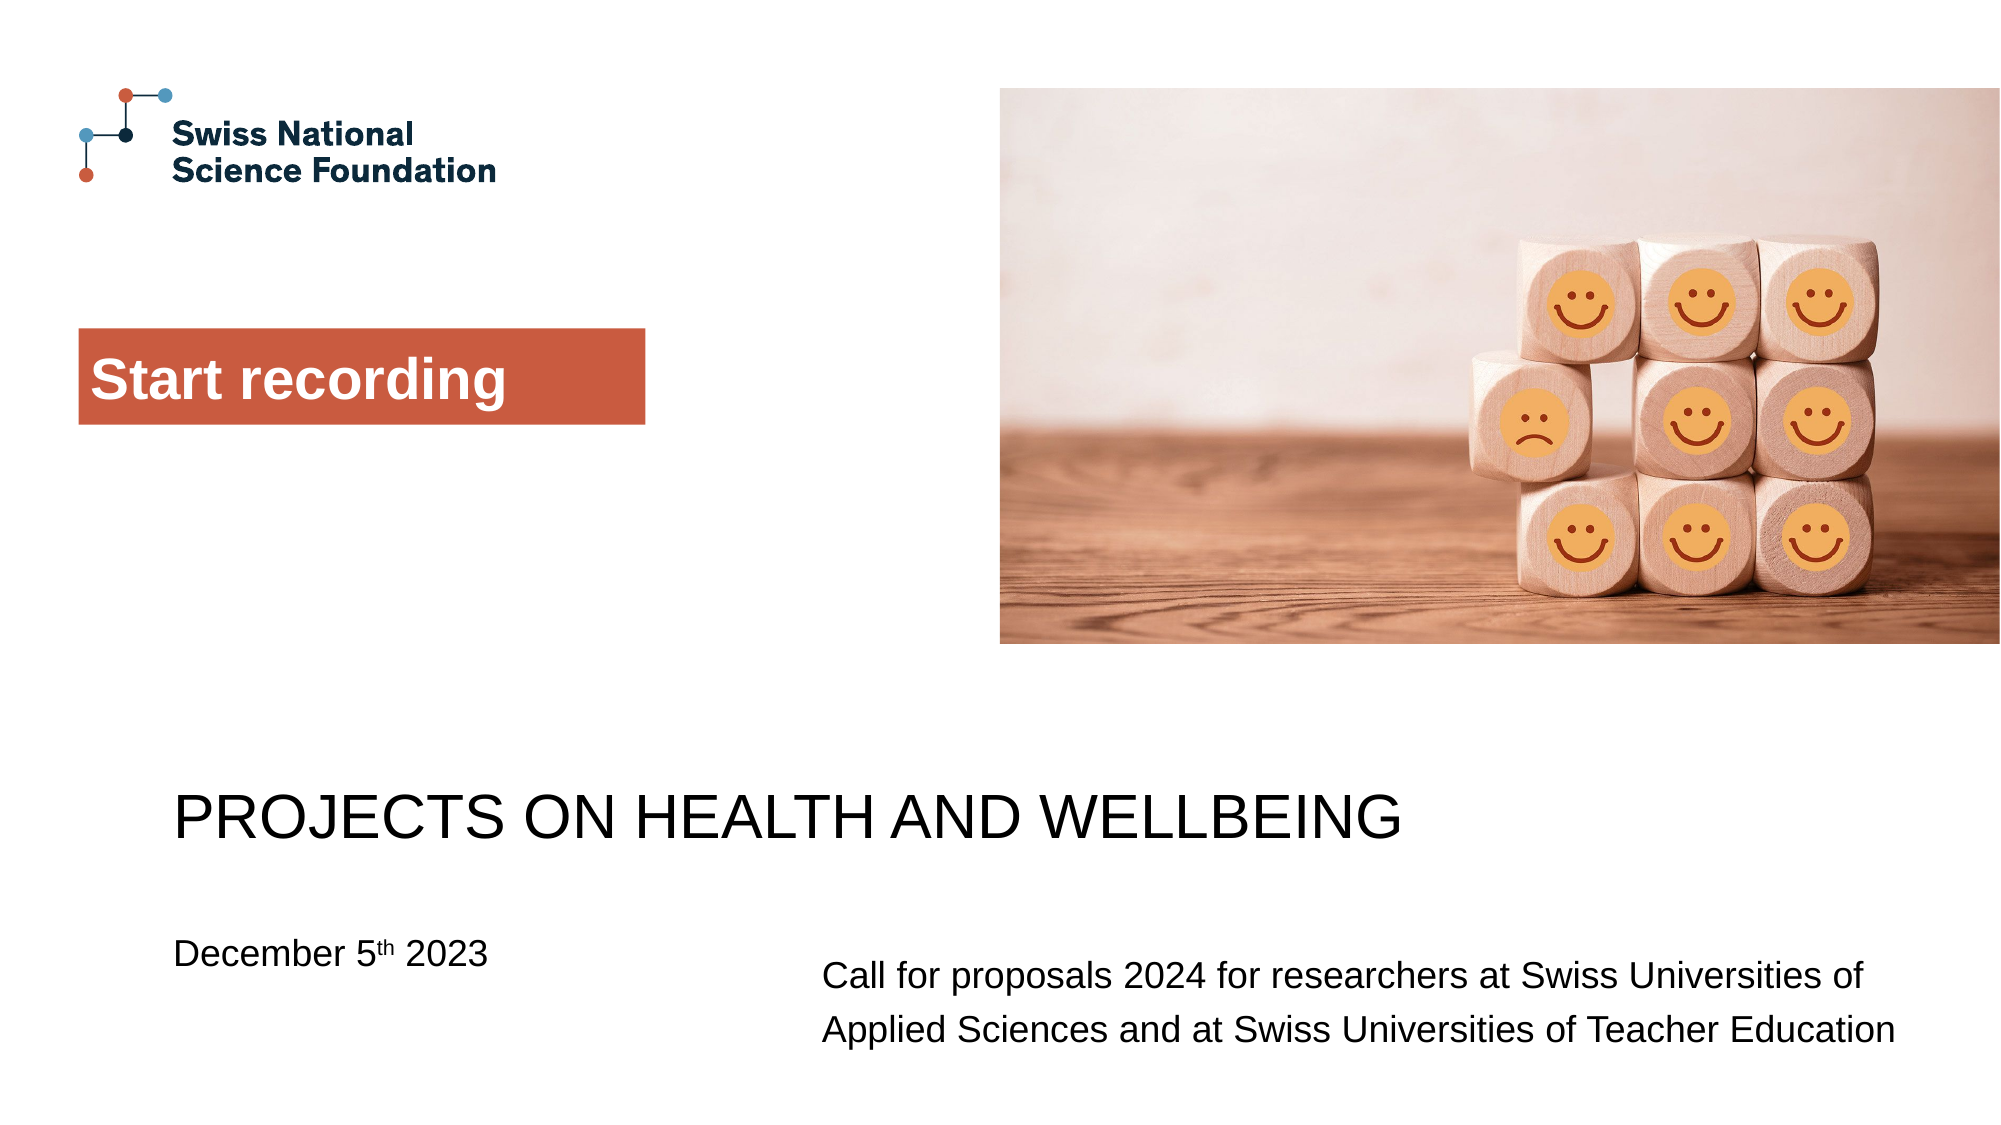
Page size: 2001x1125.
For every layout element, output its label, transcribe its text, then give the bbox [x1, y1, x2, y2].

title Projects on Health and wellbeing [173, 668, 1922, 852]
subtitle Call for proposals 2024 for researchers at Swiss Universities of Applied Sciences and at Swiss Universities of Teacher Education [821, 941, 1922, 1104]
list December 5th 2023 [173, 920, 965, 1083]
text_box Start recording [78, 328, 646, 425]
picture [999, 88, 2000, 644]
